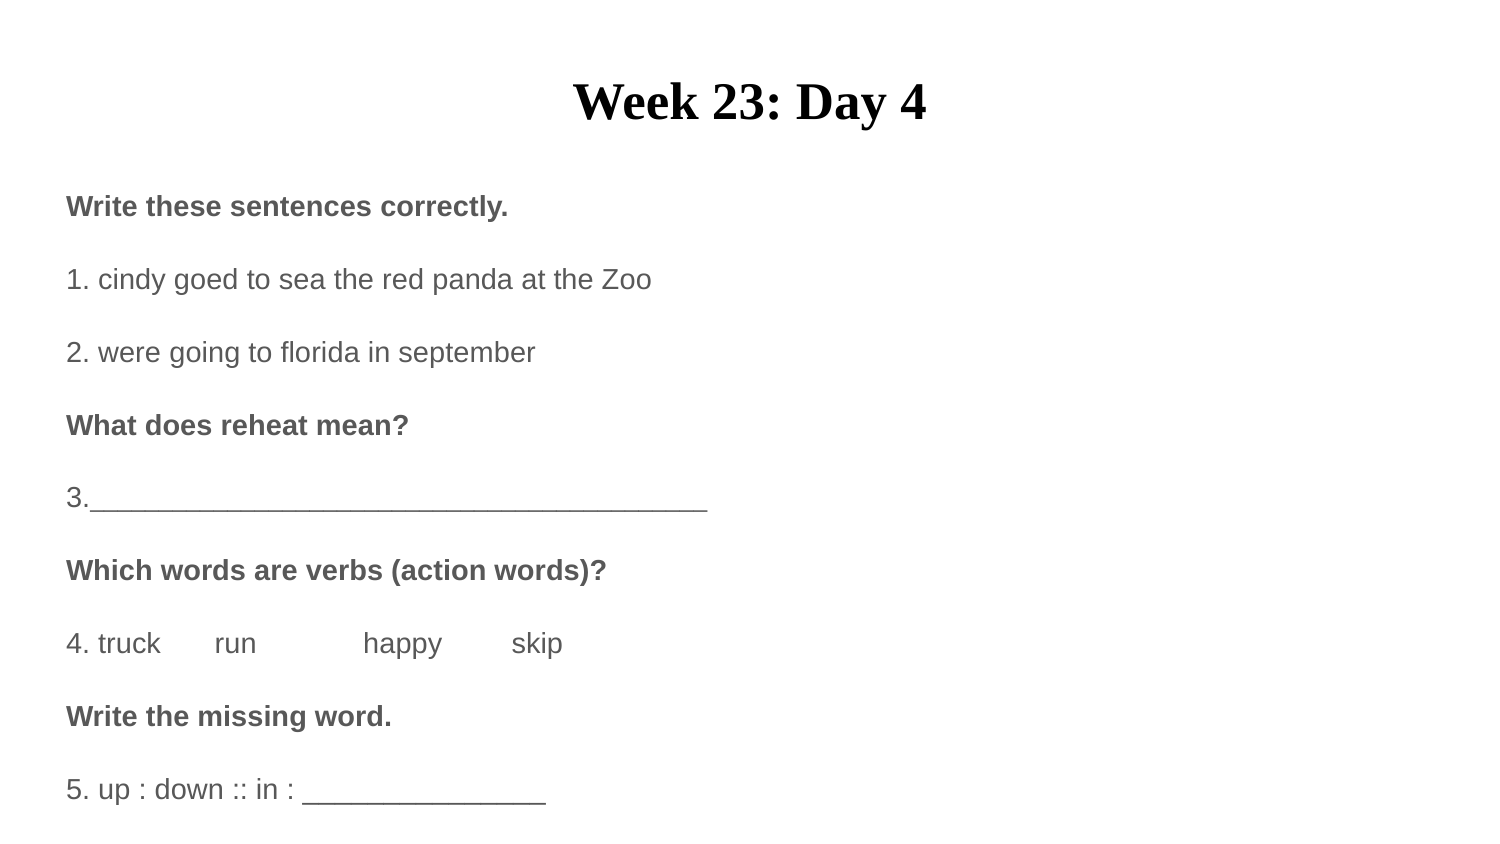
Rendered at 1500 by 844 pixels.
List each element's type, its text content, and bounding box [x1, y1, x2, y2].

list Write these sentences correctly. 1. cindy goed to sea the red panda at the Zoo 2. were going to florida in september What does reheat mean? 3._____________________________________________ Which words are verbs (action words)? 4. truck run happy skip Write the missing word. 5. up : down :: in : _______________ [50, 166, 1450, 823]
title Week 23: Day 4 [50, 50, 1450, 146]
